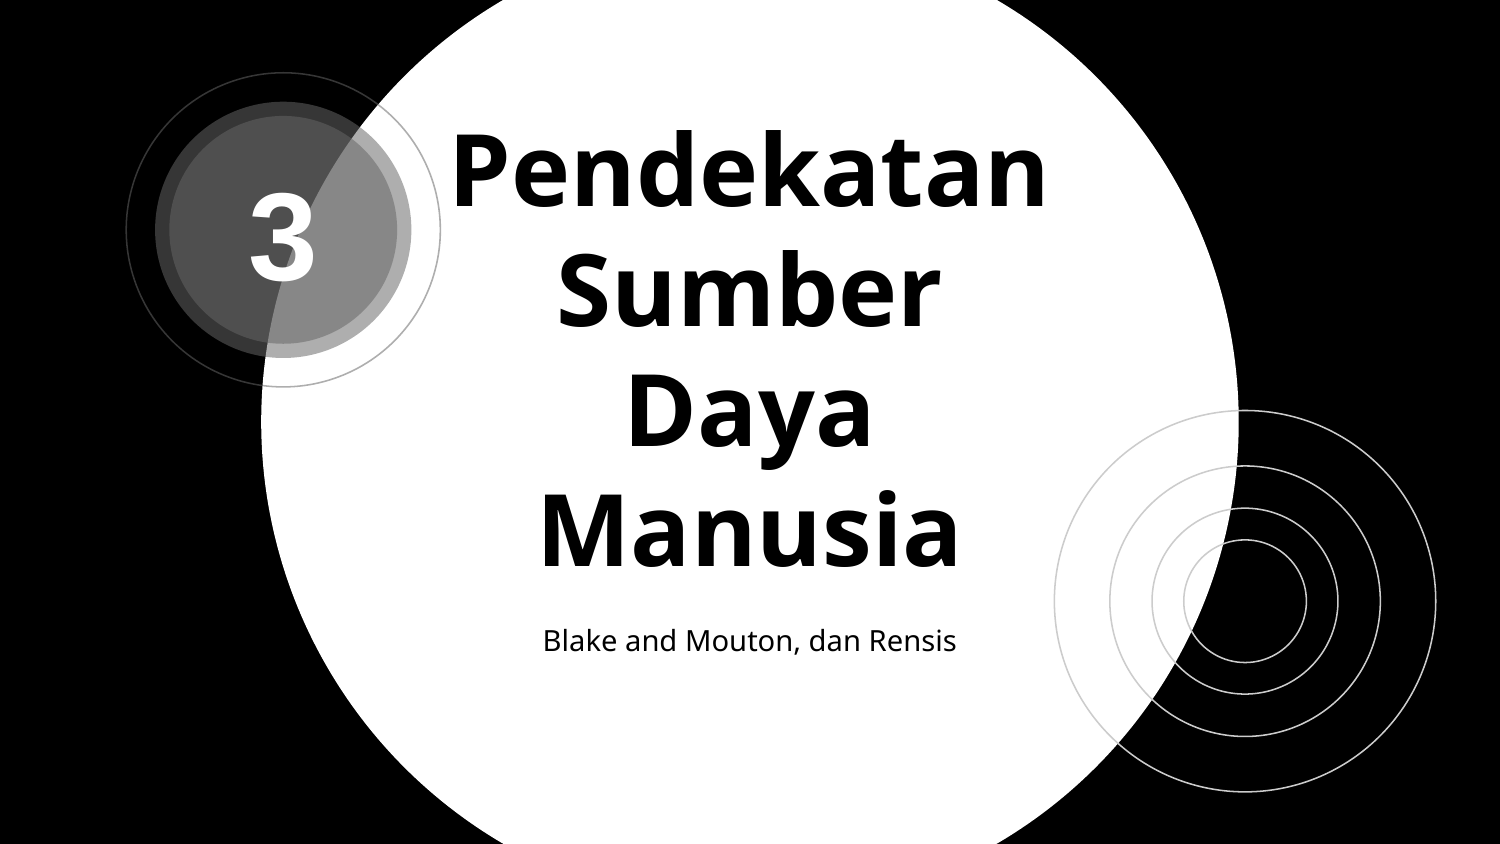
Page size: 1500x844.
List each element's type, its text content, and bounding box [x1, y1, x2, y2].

subtitle Blake and Mouton, dan Rensis [421, 607, 1079, 737]
text_box 3 [169, 116, 398, 345]
title Pendekatan Sumber Daya Manusia [421, 444, 1079, 602]
